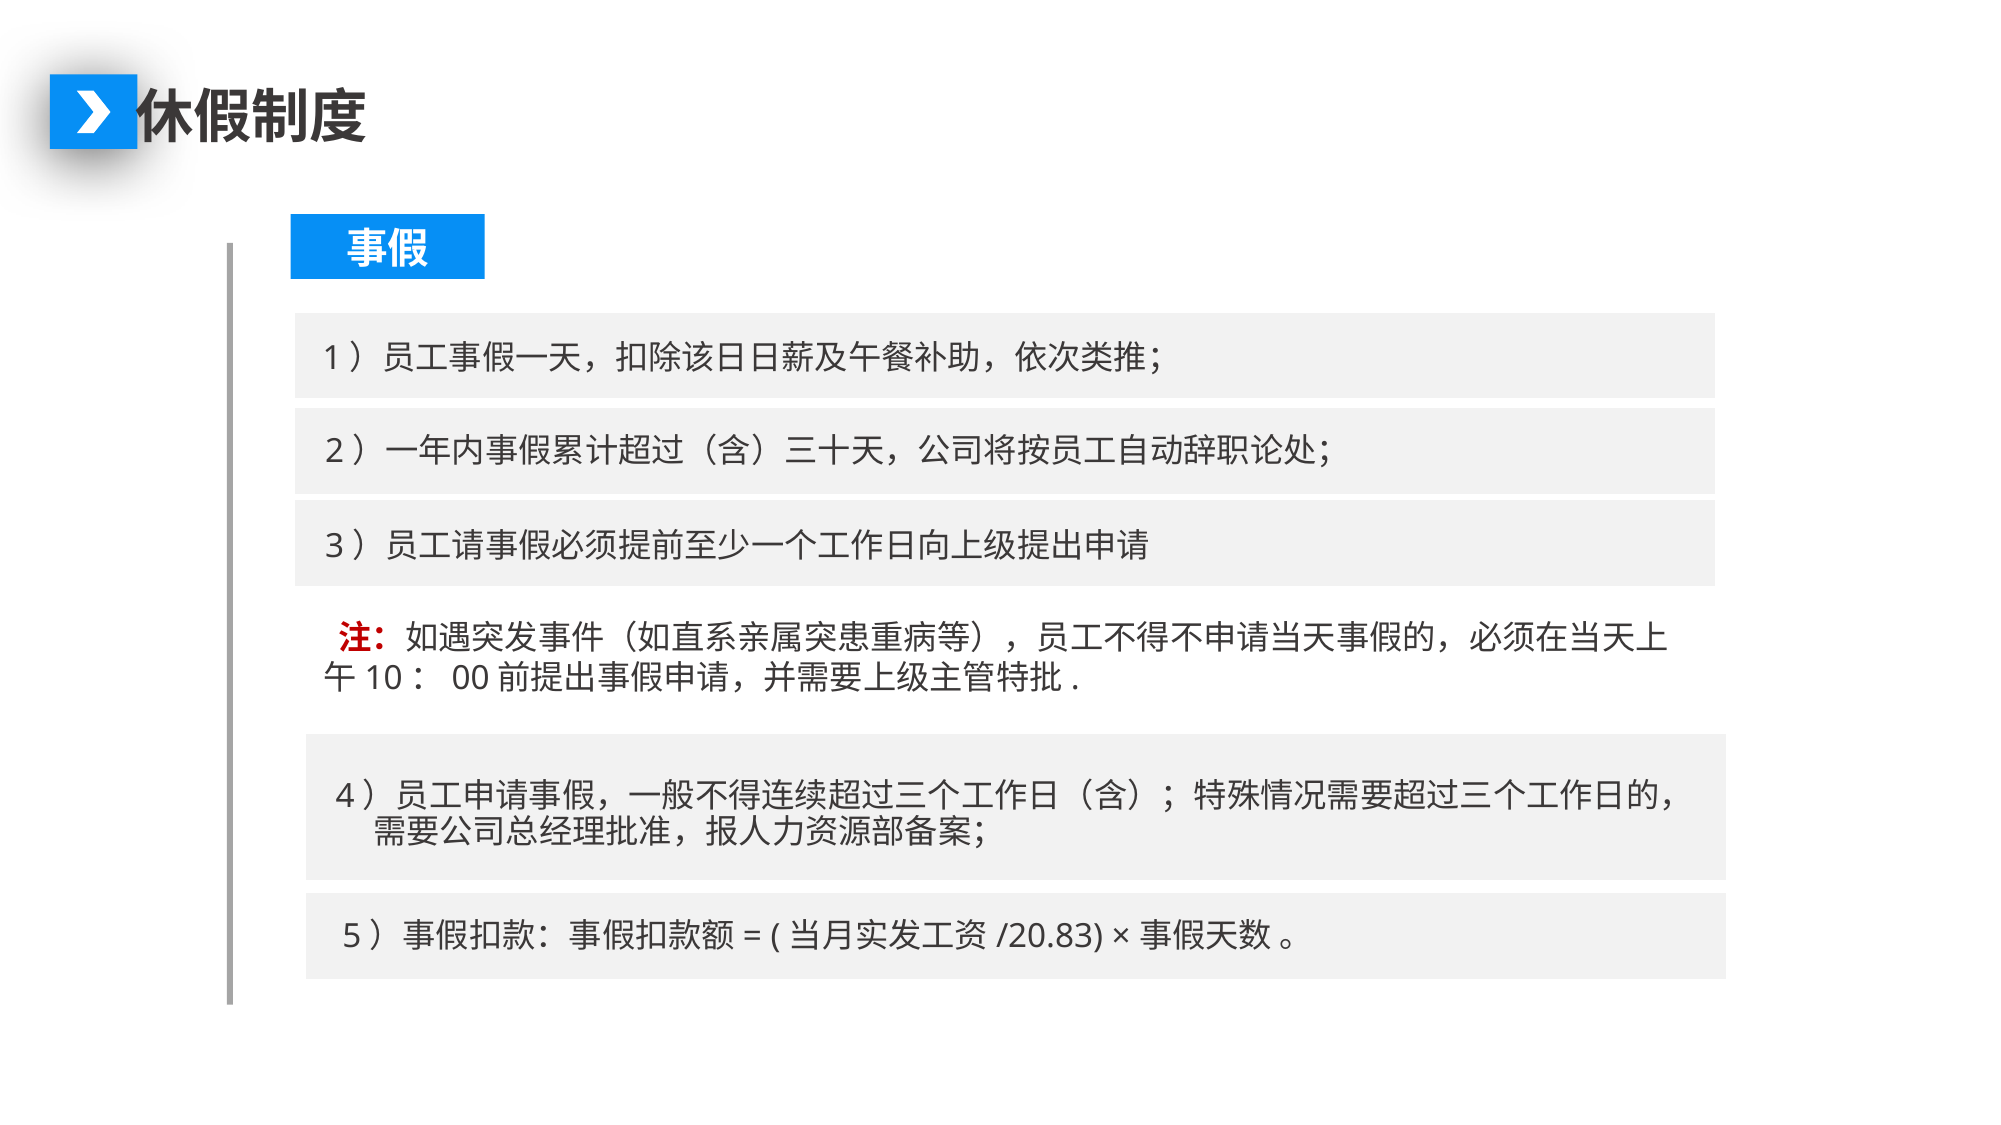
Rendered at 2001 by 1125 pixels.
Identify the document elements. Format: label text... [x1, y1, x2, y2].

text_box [307, 734, 1725, 880]
text_box 事假 [290, 214, 485, 279]
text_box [296, 313, 1714, 398]
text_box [296, 409, 1714, 493]
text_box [307, 894, 1725, 978]
text_box 休假制度 [120, 79, 458, 158]
text_box 注：如遇突发事件（如直系亲属突患重病等），员工不得不申请当天事假的，必须在当天上午10：00前提出事假申请，并需要上级主管特批. [308, 608, 1690, 704]
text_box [296, 501, 1714, 586]
text_box [226, 242, 234, 1006]
